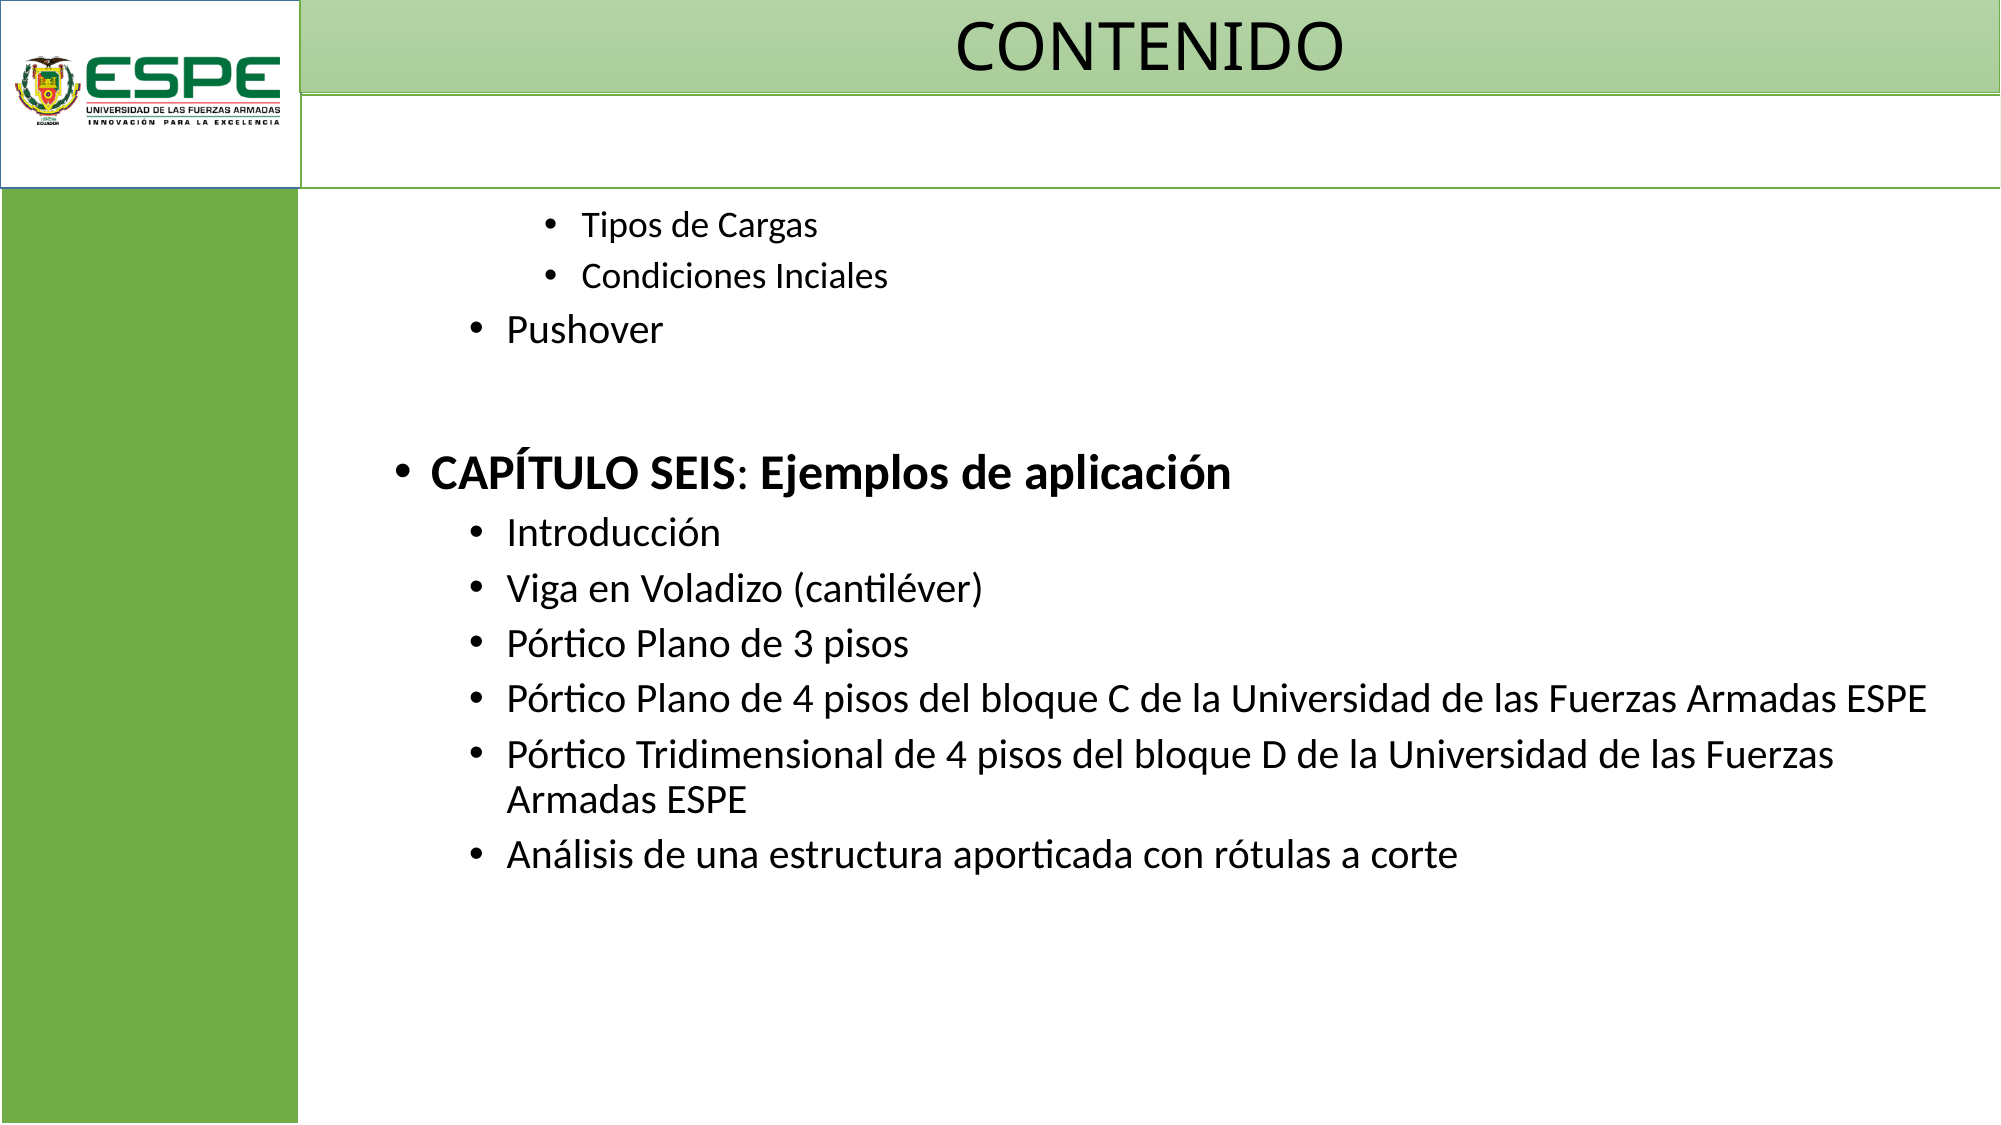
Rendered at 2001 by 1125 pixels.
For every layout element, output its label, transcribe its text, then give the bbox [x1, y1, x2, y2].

title CONTENIDO [301, 11, 2000, 86]
list Tipos de Cargas Condiciones Inciales Pushover CAPÍTULO SEIS: Ejemplos de aplicación Introducción Viga en Voladizo (cantiléver) Pórtico Plano de 3 pisos Pórtico Plano de 4 pisos del bloque C de la Universidad de las Fuerzas Armadas ESPE Pórtico Tridimensional de 4 pisos del bloque D de la Universidad de las Fuerzas Armadas ESPE Análisis de una estructura aporticada con rótulas a corte [304, 198, 1988, 1102]
picture [15, 56, 280, 125]
